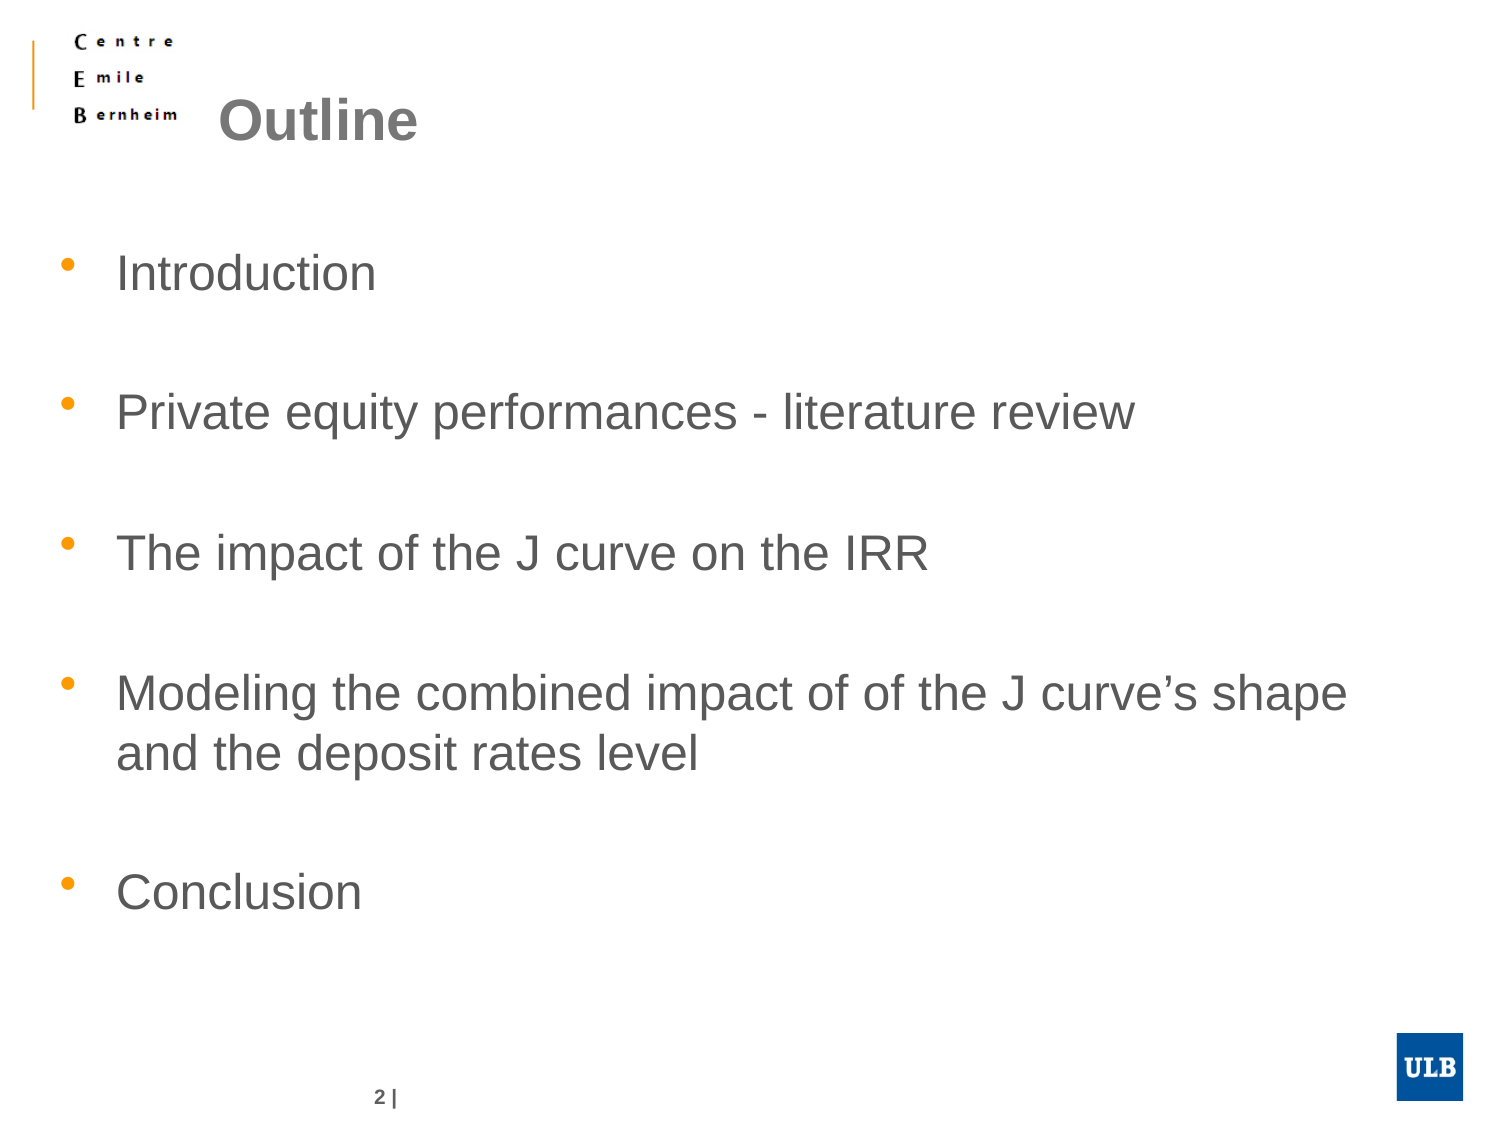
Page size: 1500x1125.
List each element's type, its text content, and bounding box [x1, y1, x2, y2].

list Introduction Private equity performances - literature review The impact of the J curve on the IRR Modeling the combined impact of of the J curve’s shape and the deposit rates level Conclusion [44, 232, 1449, 1034]
slide_number 2 | [46, 1057, 398, 1109]
title Outline [203, 74, 1449, 197]
picture [1394, 1033, 1464, 1101]
picture [40, 8, 219, 156]
